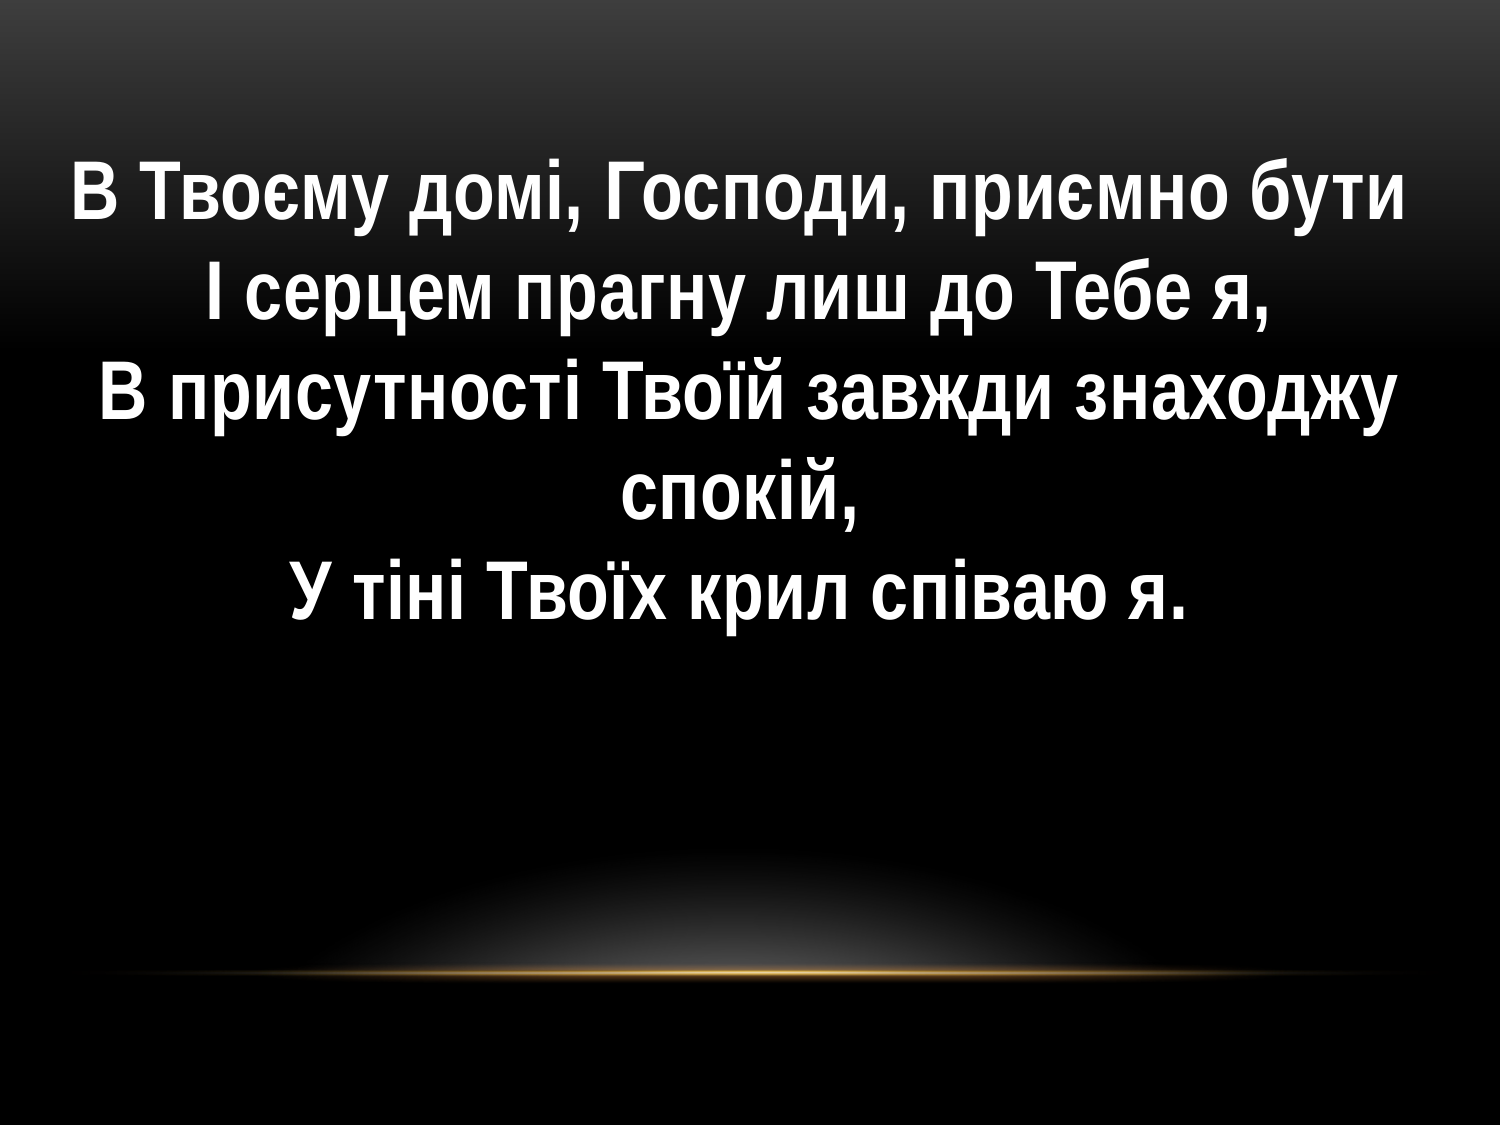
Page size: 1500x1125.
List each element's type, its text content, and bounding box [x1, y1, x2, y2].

list В Твоєму домі, Господи, приємно бути І серцем прагну лиш до Тебе я, В присутності Твоїй завжди знаходжу спокій, У тіні Твоїх крил співаю я. [0, 0, 1500, 1125]
